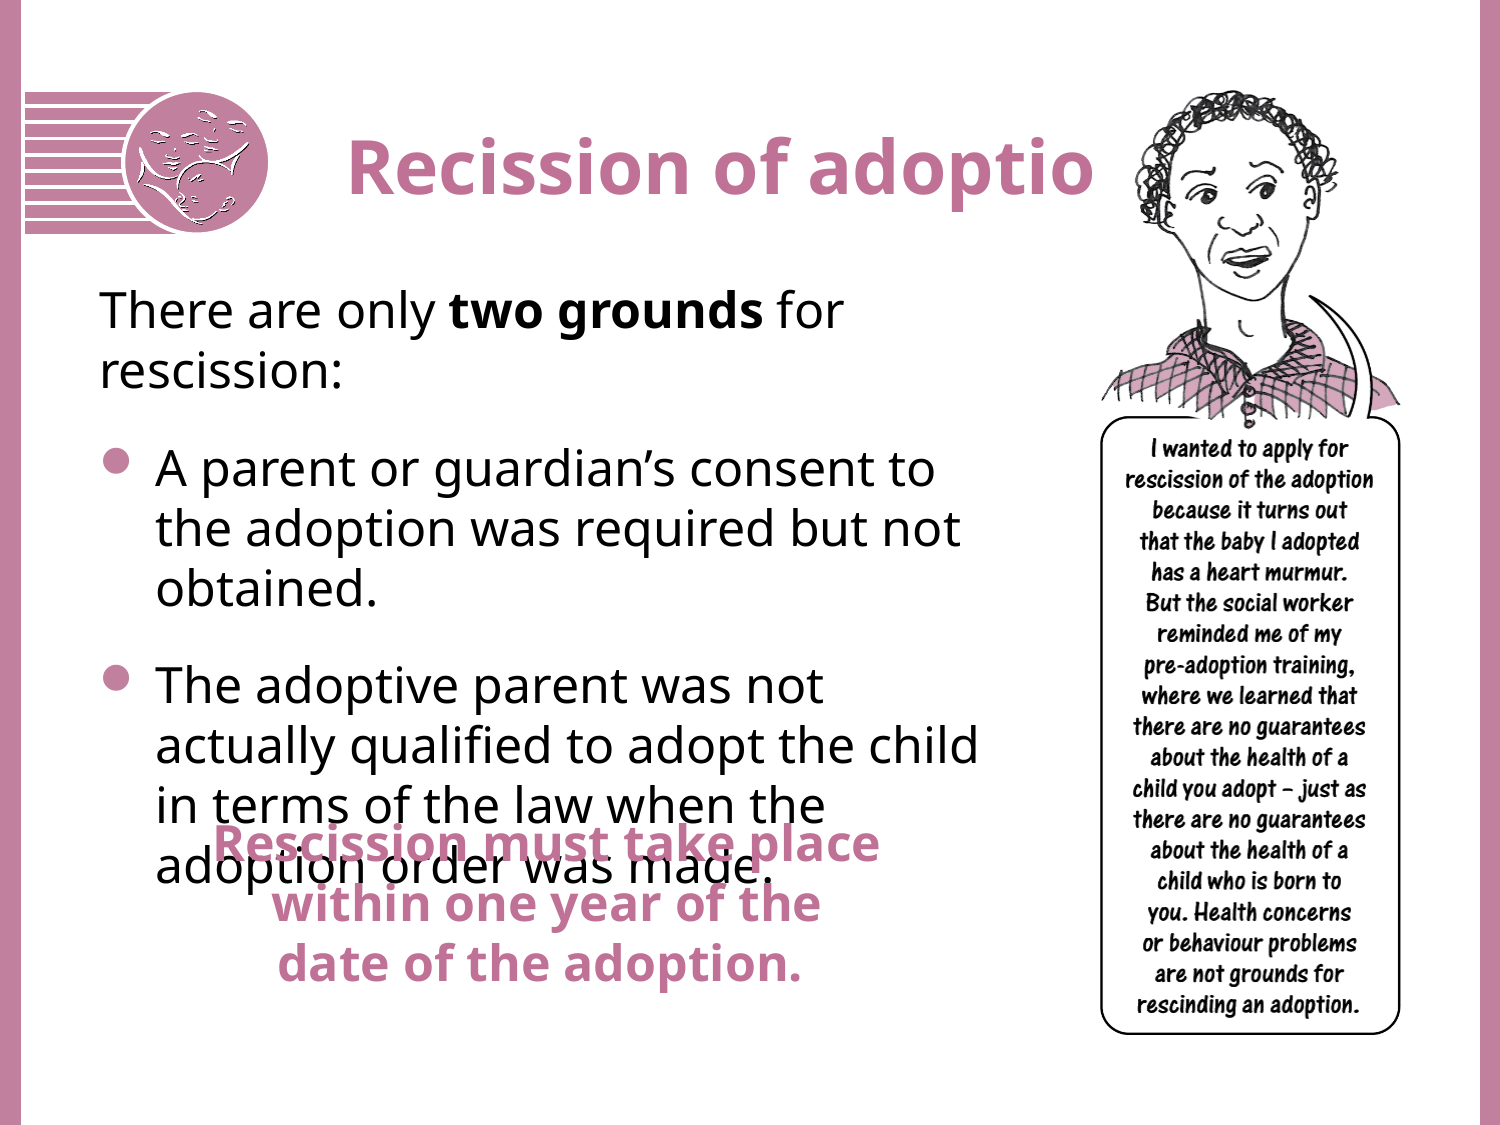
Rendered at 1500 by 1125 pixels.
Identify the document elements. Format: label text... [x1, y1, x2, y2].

text_box There are only two grounds for rescission: A parent or guardian’s consent to the adoption was required but not obtained. The adoptive parent was not actually qualified to adopt the child in terms of the law when the adoption order was made. [99, 278, 1008, 894]
picture [137, 110, 249, 225]
text_box Rescission must take place within one year of the date of the adoption. [154, 803, 953, 999]
picture [1100, 89, 1401, 1036]
text_box Recission of adoption [330, 111, 1095, 217]
